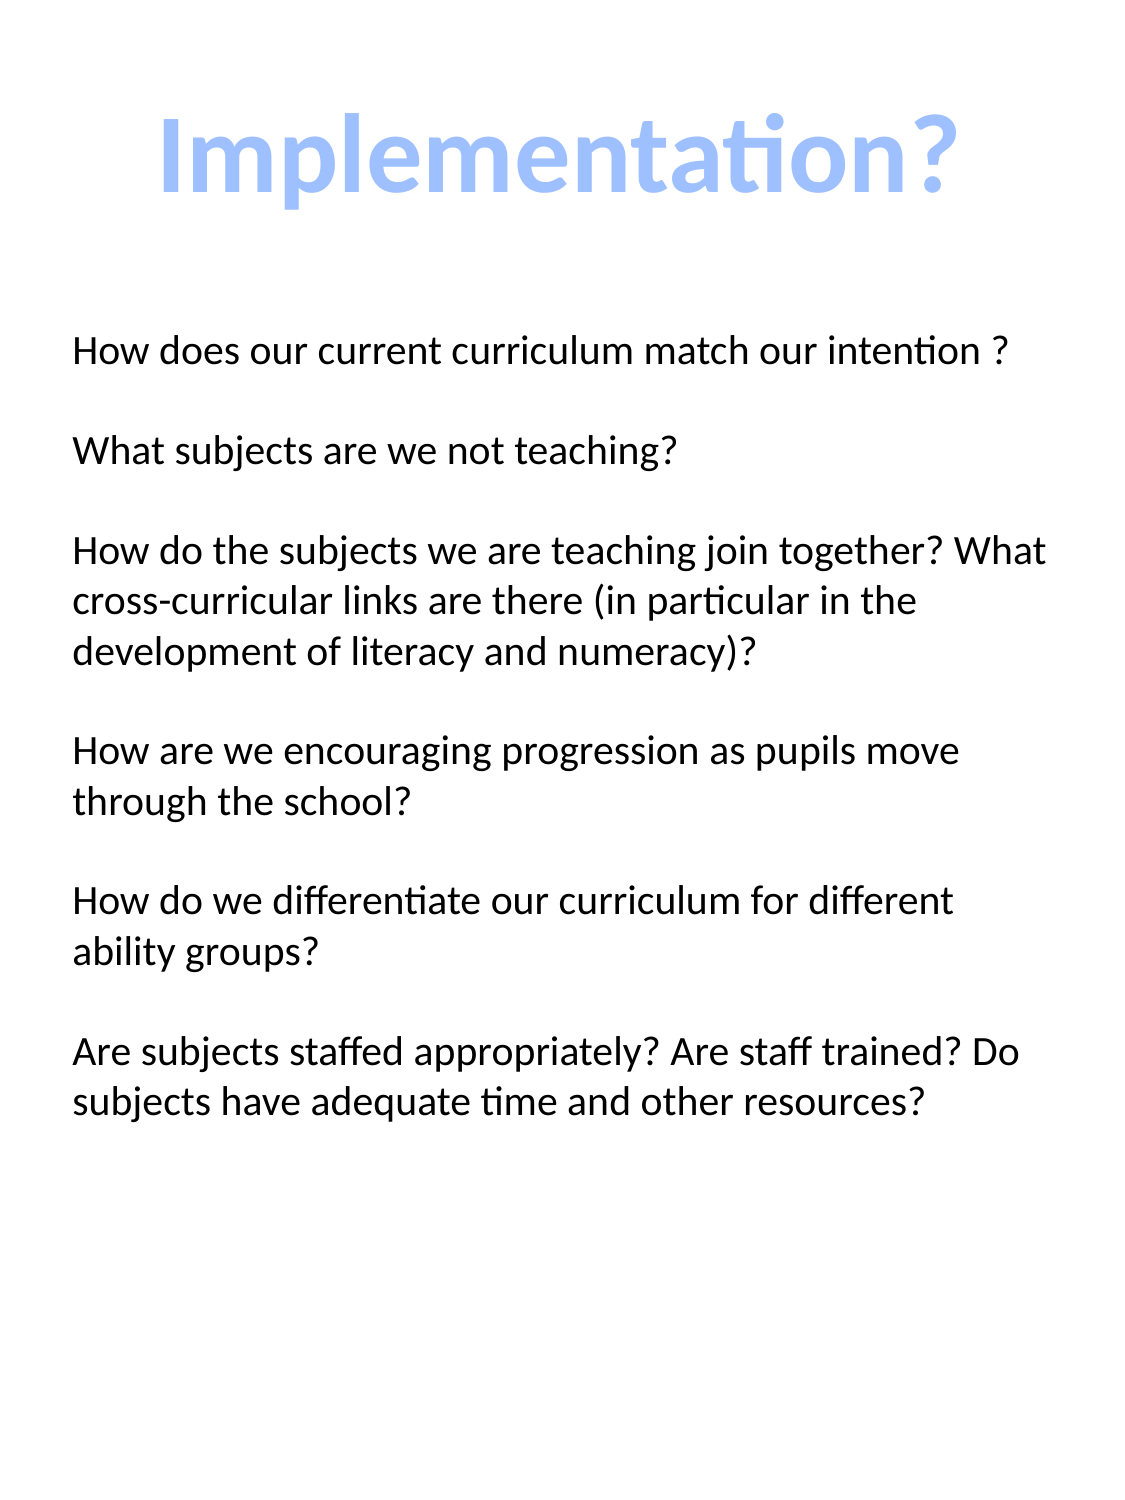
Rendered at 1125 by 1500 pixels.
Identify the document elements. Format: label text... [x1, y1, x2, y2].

text_box Implementation? [141, 72, 977, 223]
text_box How does our current curriculum match our intention ? What subjects are we not teaching? How do the subjects we are teaching join together? What cross-curricular links are there (in particular in the development of literacy and numeracy)? How are we encouraging progression as pupils move through the school? How do we differentiate our curriculum for different ability groups? Are subjects staffed appropriately? Are staff trained? Do subjects have adequate time and other resources? [57, 315, 1077, 1131]
